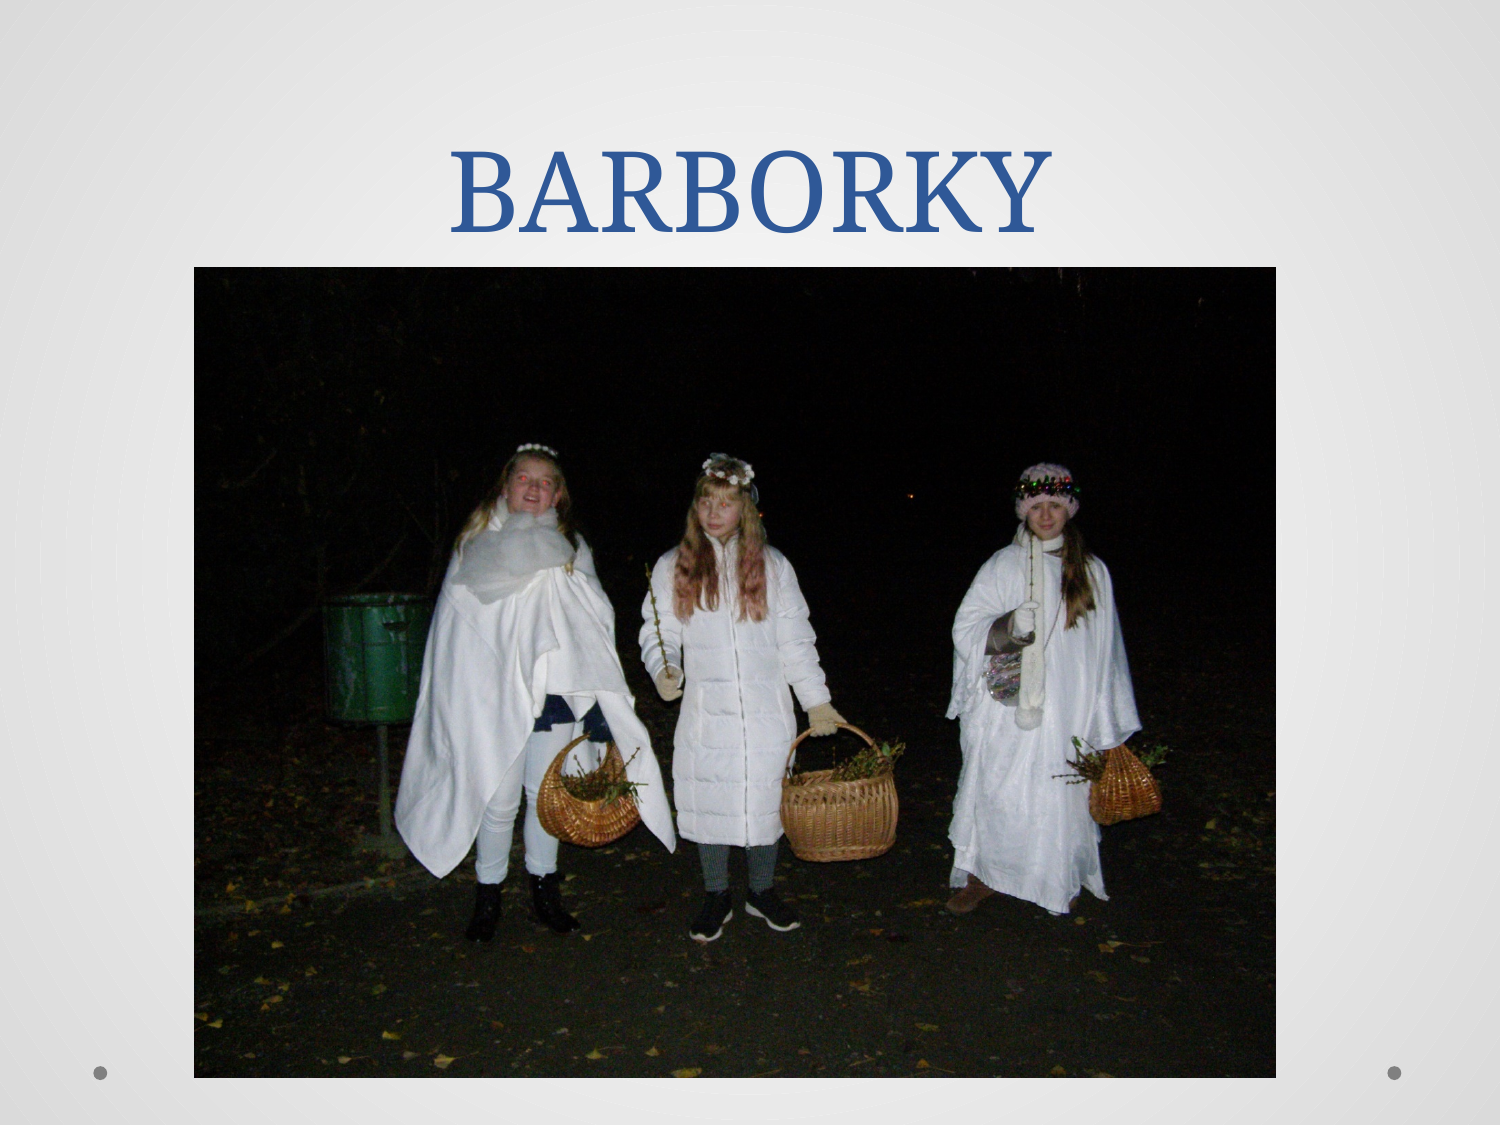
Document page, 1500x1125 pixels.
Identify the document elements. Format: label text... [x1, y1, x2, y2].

picture [194, 266, 1276, 1078]
title BARBORKY [75, 0, 1425, 263]
